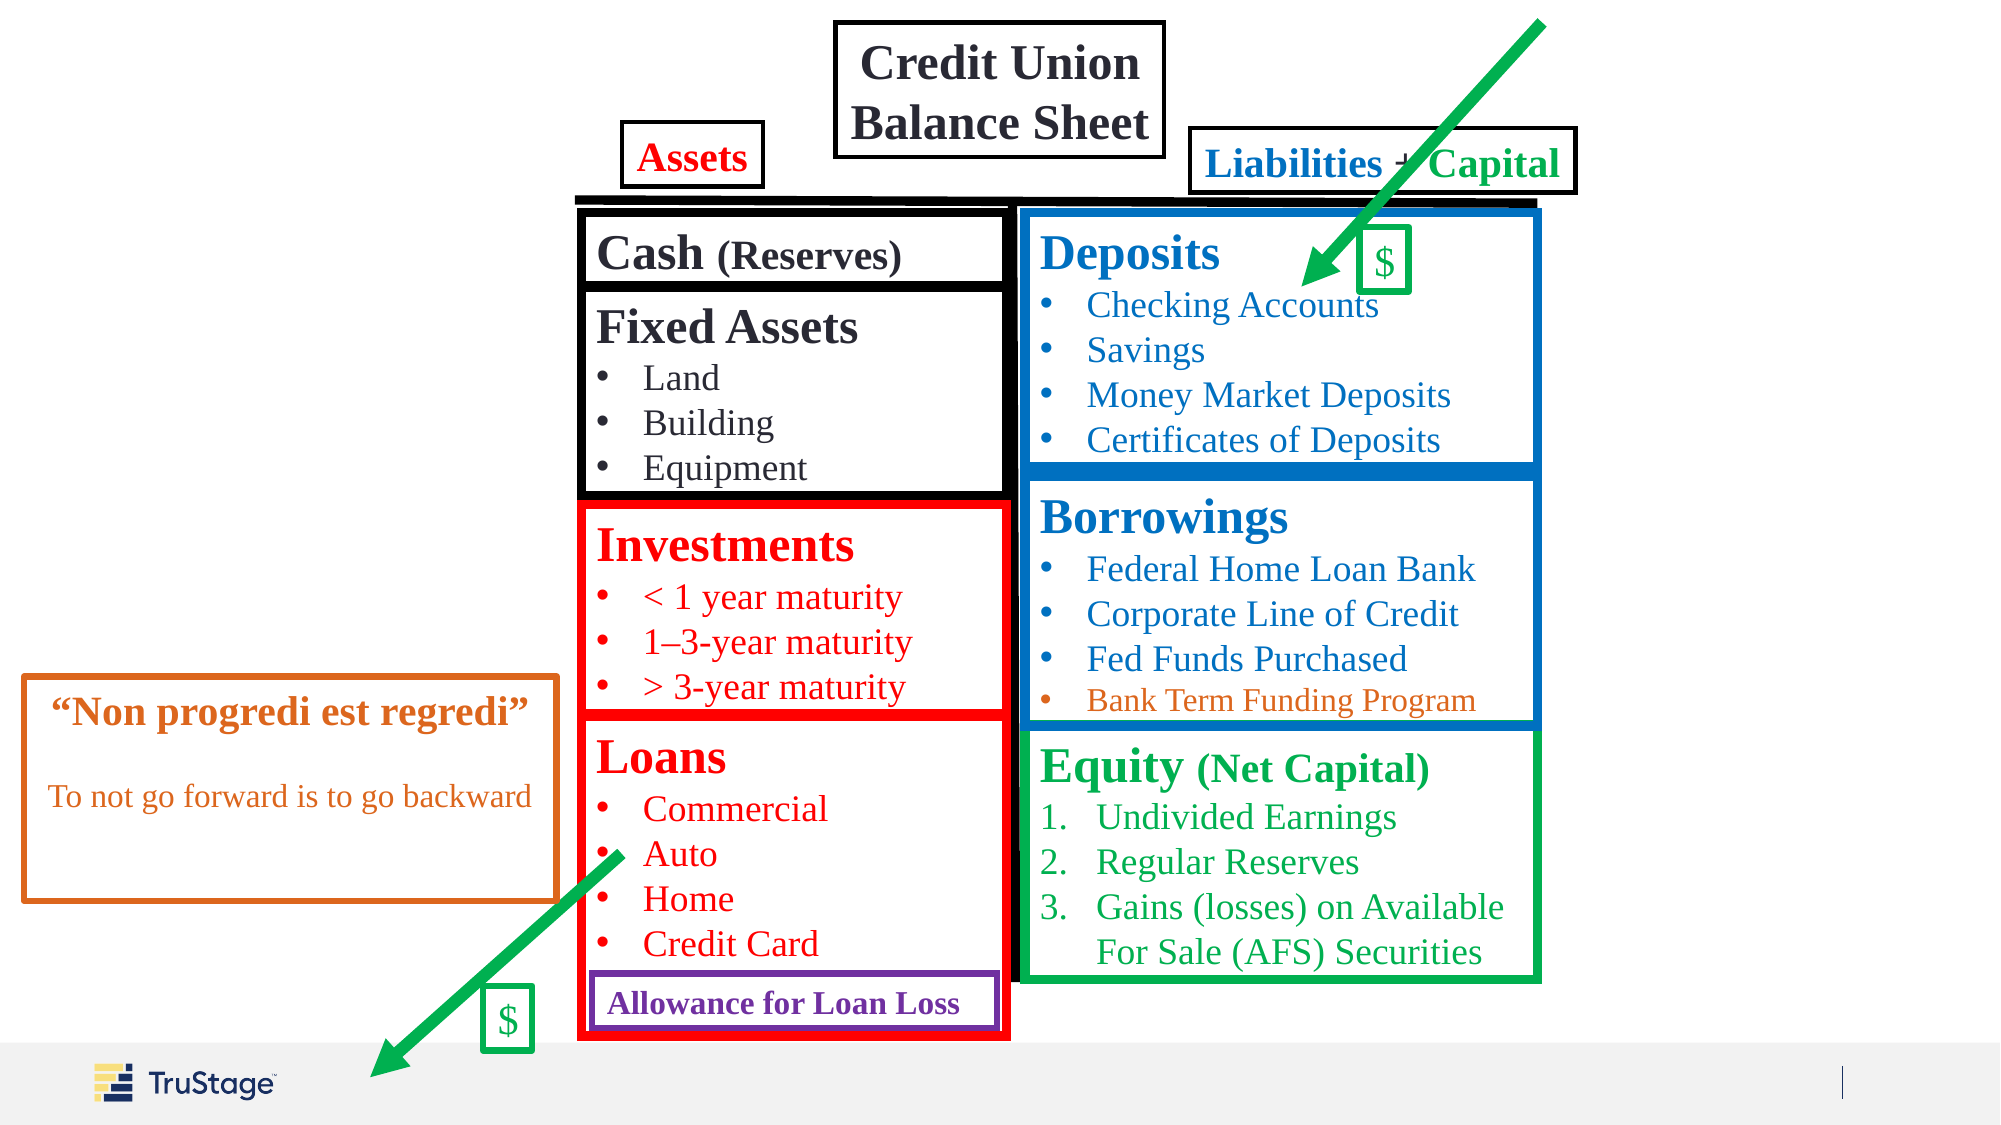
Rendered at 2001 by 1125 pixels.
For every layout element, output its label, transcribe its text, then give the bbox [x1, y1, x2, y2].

text_box Liabilities + Capital [1543, 127, 1576, 193]
text_box Allowance for Loan Loss [622, 973, 997, 1029]
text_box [370, 853, 622, 1078]
text_box Deposits Checking Accounts Savings Money Market Deposits Certificates of Deposits [1024, 212, 1538, 468]
text_box Investments < 1 year maturity 1–3-year maturity > 3-year maturity [581, 504, 1007, 714]
text_box Loans Commercial Auto Home Credit Card [581, 716, 1007, 1037]
text_box Credit Union Balance Sheet [835, 22, 1165, 158]
text_box $ [1359, 287, 1409, 292]
text_box Liabilities + Capital [1189, 127, 1301, 193]
text_box Fixed Assets Land Building Equipment [581, 288, 1007, 496]
text_box Assets [621, 121, 764, 187]
text_box Borrowings Federal Home Loan Bank Corporate Line of Credit Fed Funds Purchased Bank Term Funding Program [1024, 476, 1538, 726]
picture [72, 1041, 299, 1124]
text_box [1301, 22, 1543, 287]
text_box “Non progredi est regredi” To not go forward is to go backward [24, 676, 557, 901]
text_box Cash (Reserves) [581, 212, 1007, 288]
text_box Equity (Net Capital) Undivided Earnings Regular Reserves Gains (losses) on Available For Sale (AFS) Securities [1024, 726, 1538, 980]
